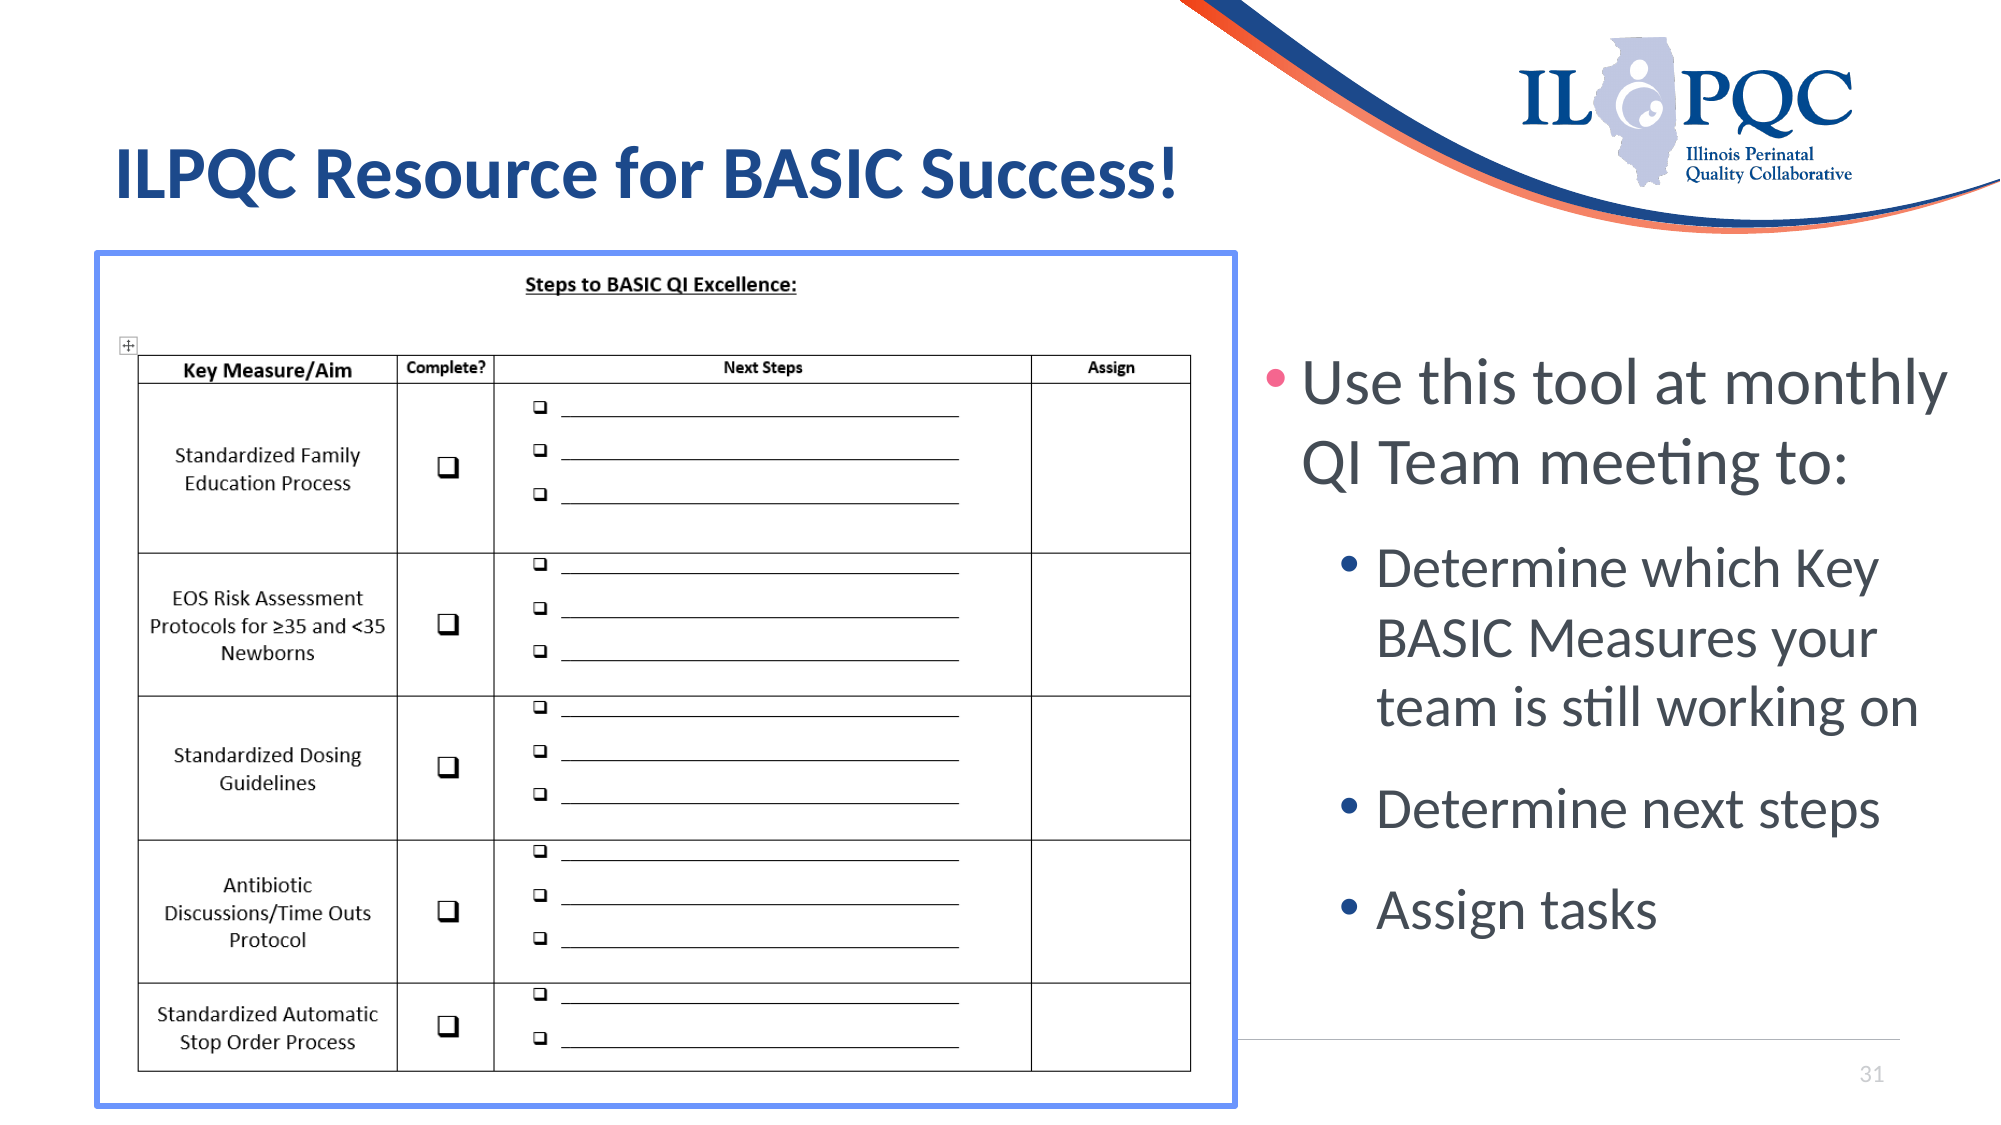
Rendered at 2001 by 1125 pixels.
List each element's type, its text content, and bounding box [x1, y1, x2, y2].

slide_number 31 [1449, 1042, 1900, 1103]
list Use this tool at monthly QI Team meeting to: Determine which Key BASIC Measures your team is still working on Determine next steps Assign tasks [1249, 329, 1984, 1050]
picture [99, 256, 1232, 1103]
picture [1519, 37, 1852, 59]
title ILPQC Resource for BASIC Success! [99, 59, 1900, 278]
